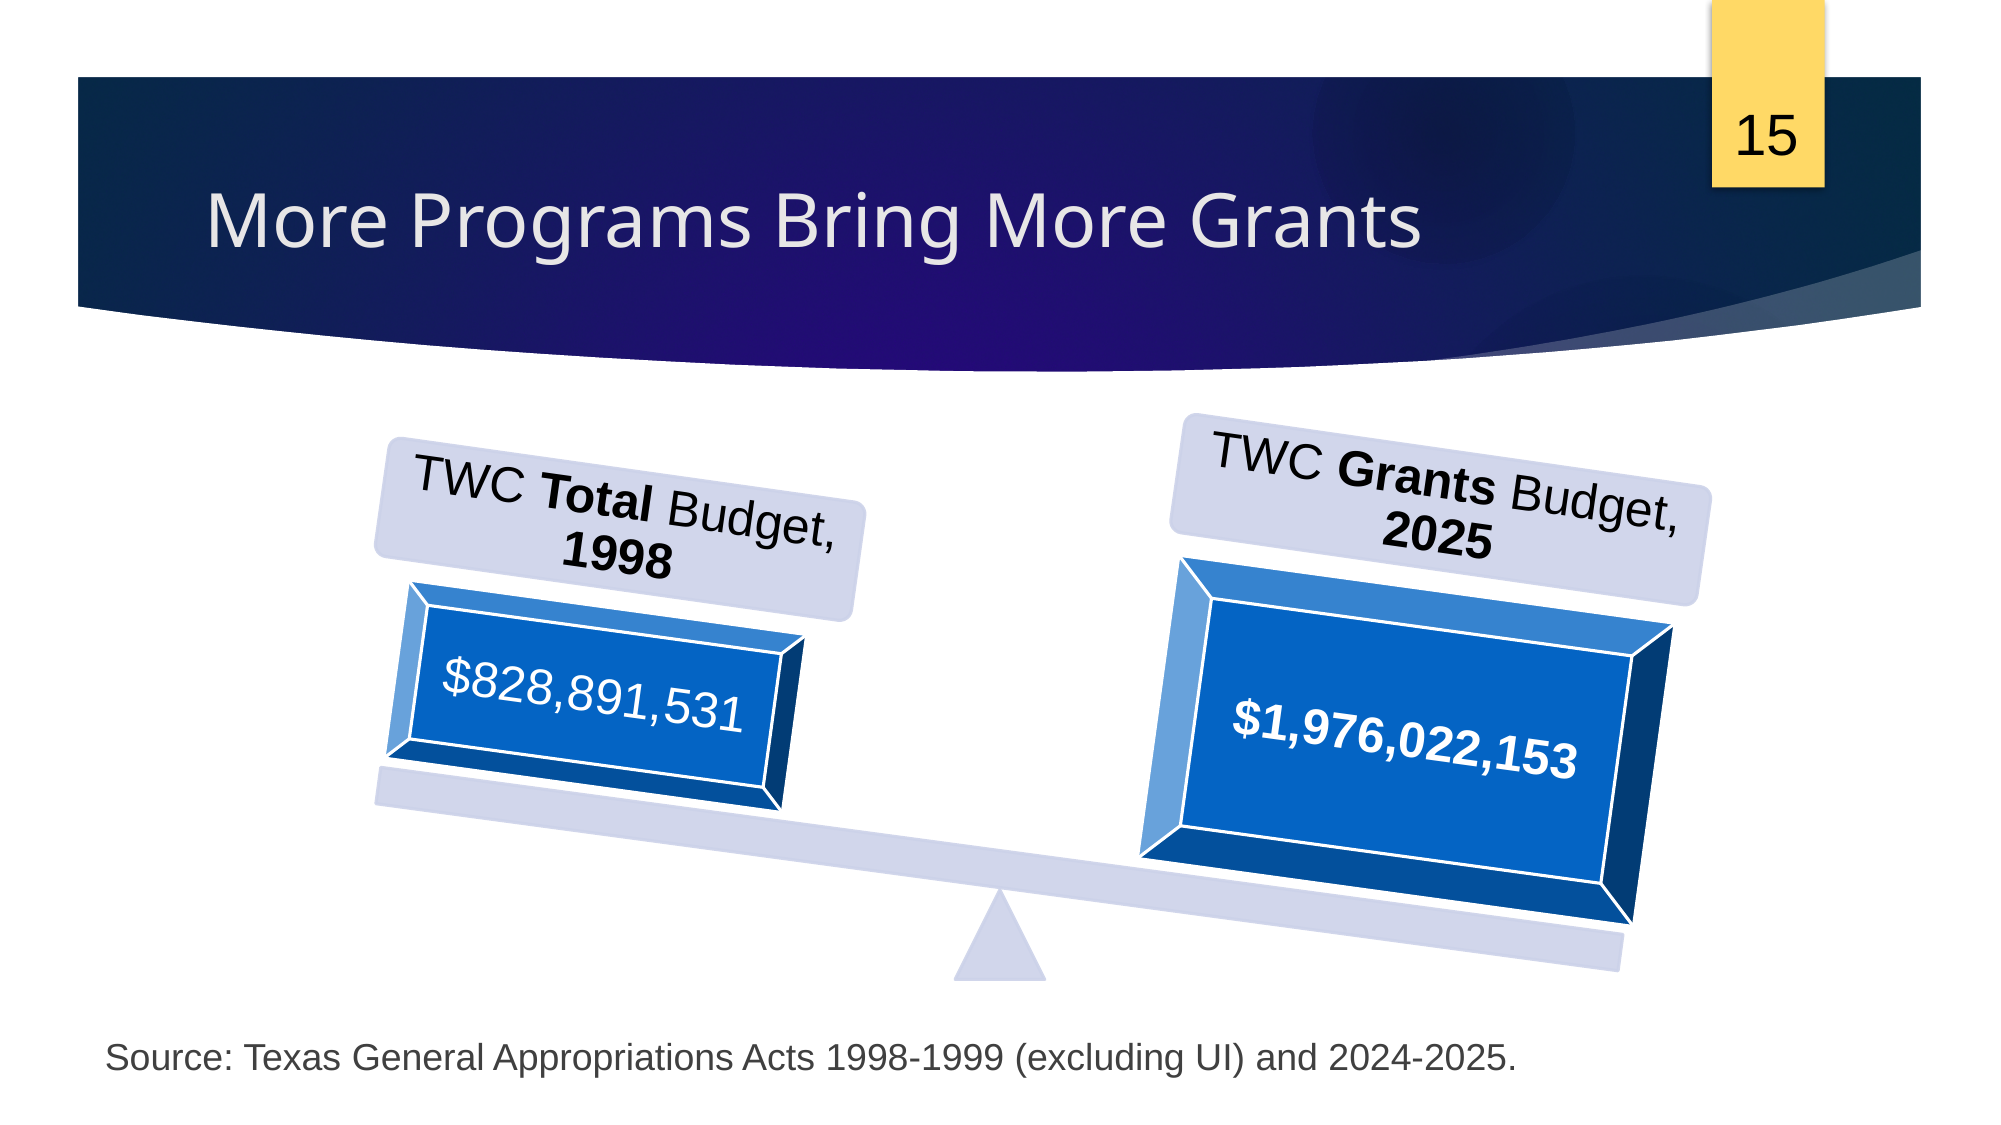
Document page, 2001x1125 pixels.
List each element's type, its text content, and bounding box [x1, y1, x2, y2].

text_box Source: Texas General Appropriations Acts 1998-1999 (excluding UI) and 2024-2025. [89, 1013, 1803, 1092]
slide_number 15 [1698, 48, 1836, 175]
title More Programs Bring More Grants [189, 159, 1627, 276]
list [143, 382, 1857, 980]
